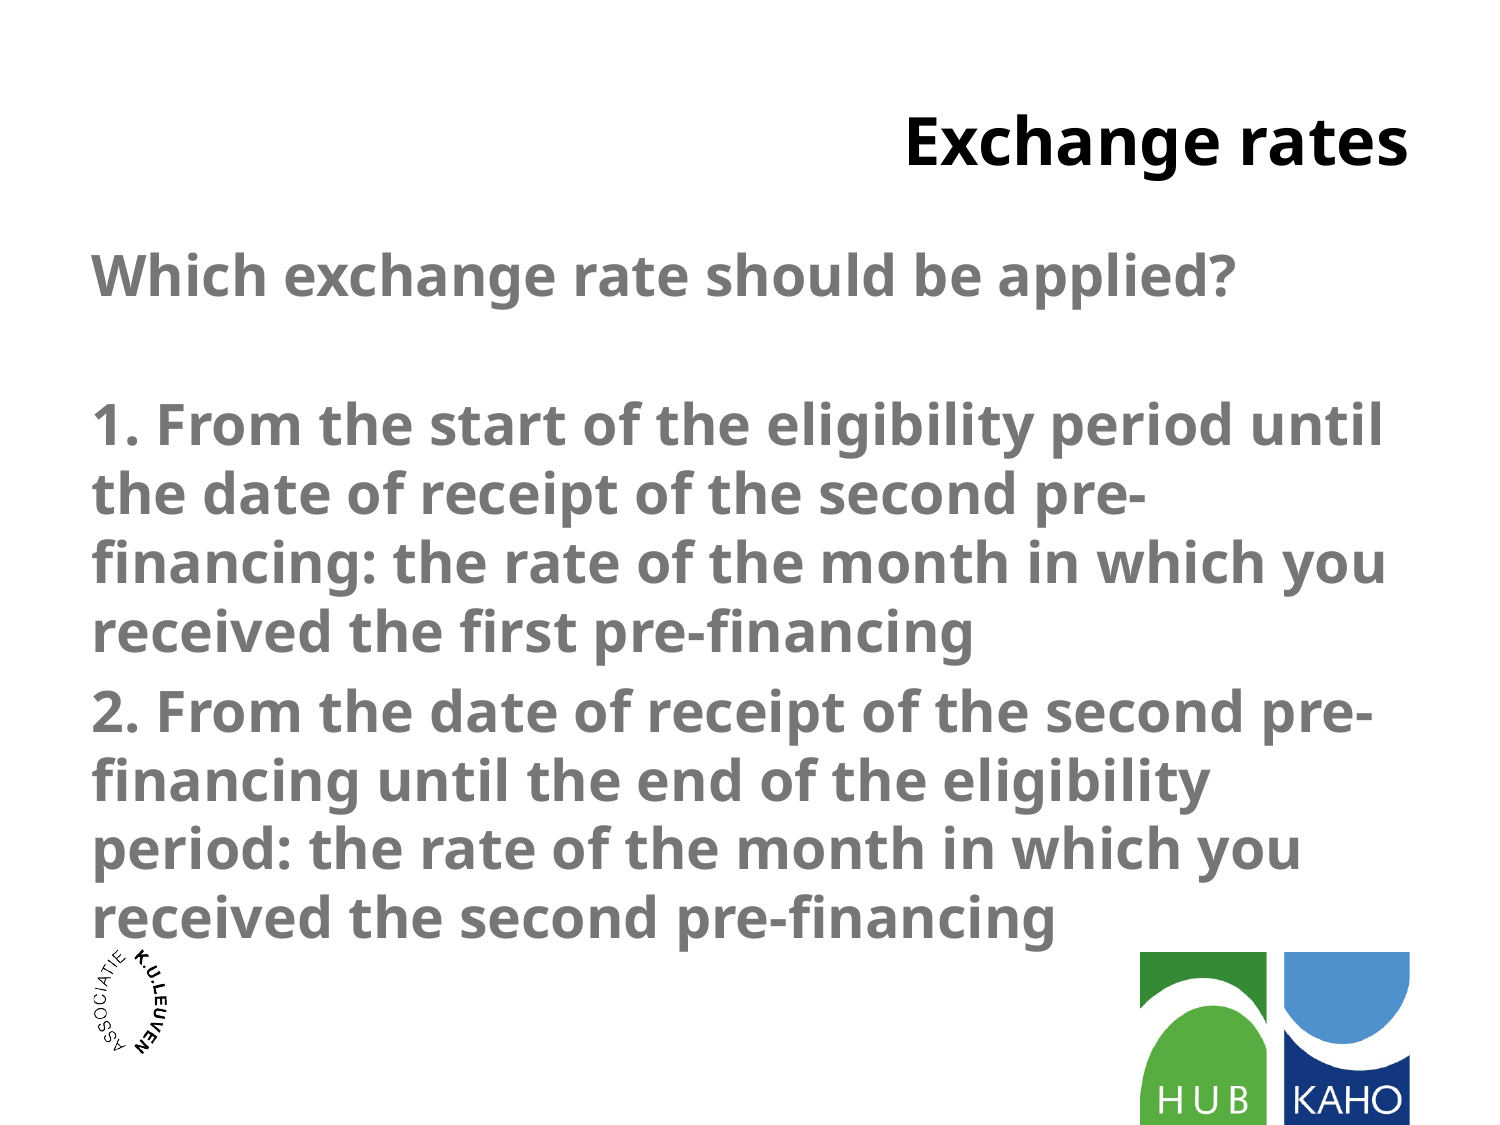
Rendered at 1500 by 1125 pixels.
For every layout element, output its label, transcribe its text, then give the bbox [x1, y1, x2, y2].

picture [93, 975, 167, 1054]
list Which exchange rate should be applied? 1. From the start of the eligibility period until the date of receipt of the second pre-financing: the rate of the month in which you received the first pre-financing 2. From the date of receipt of the second pre-financing until the end of the eligibility period: the rate of the month in which you received the second pre-financing [76, 231, 1427, 975]
picture [1140, 975, 1410, 1125]
title Exchange rates [75, 45, 1425, 233]
